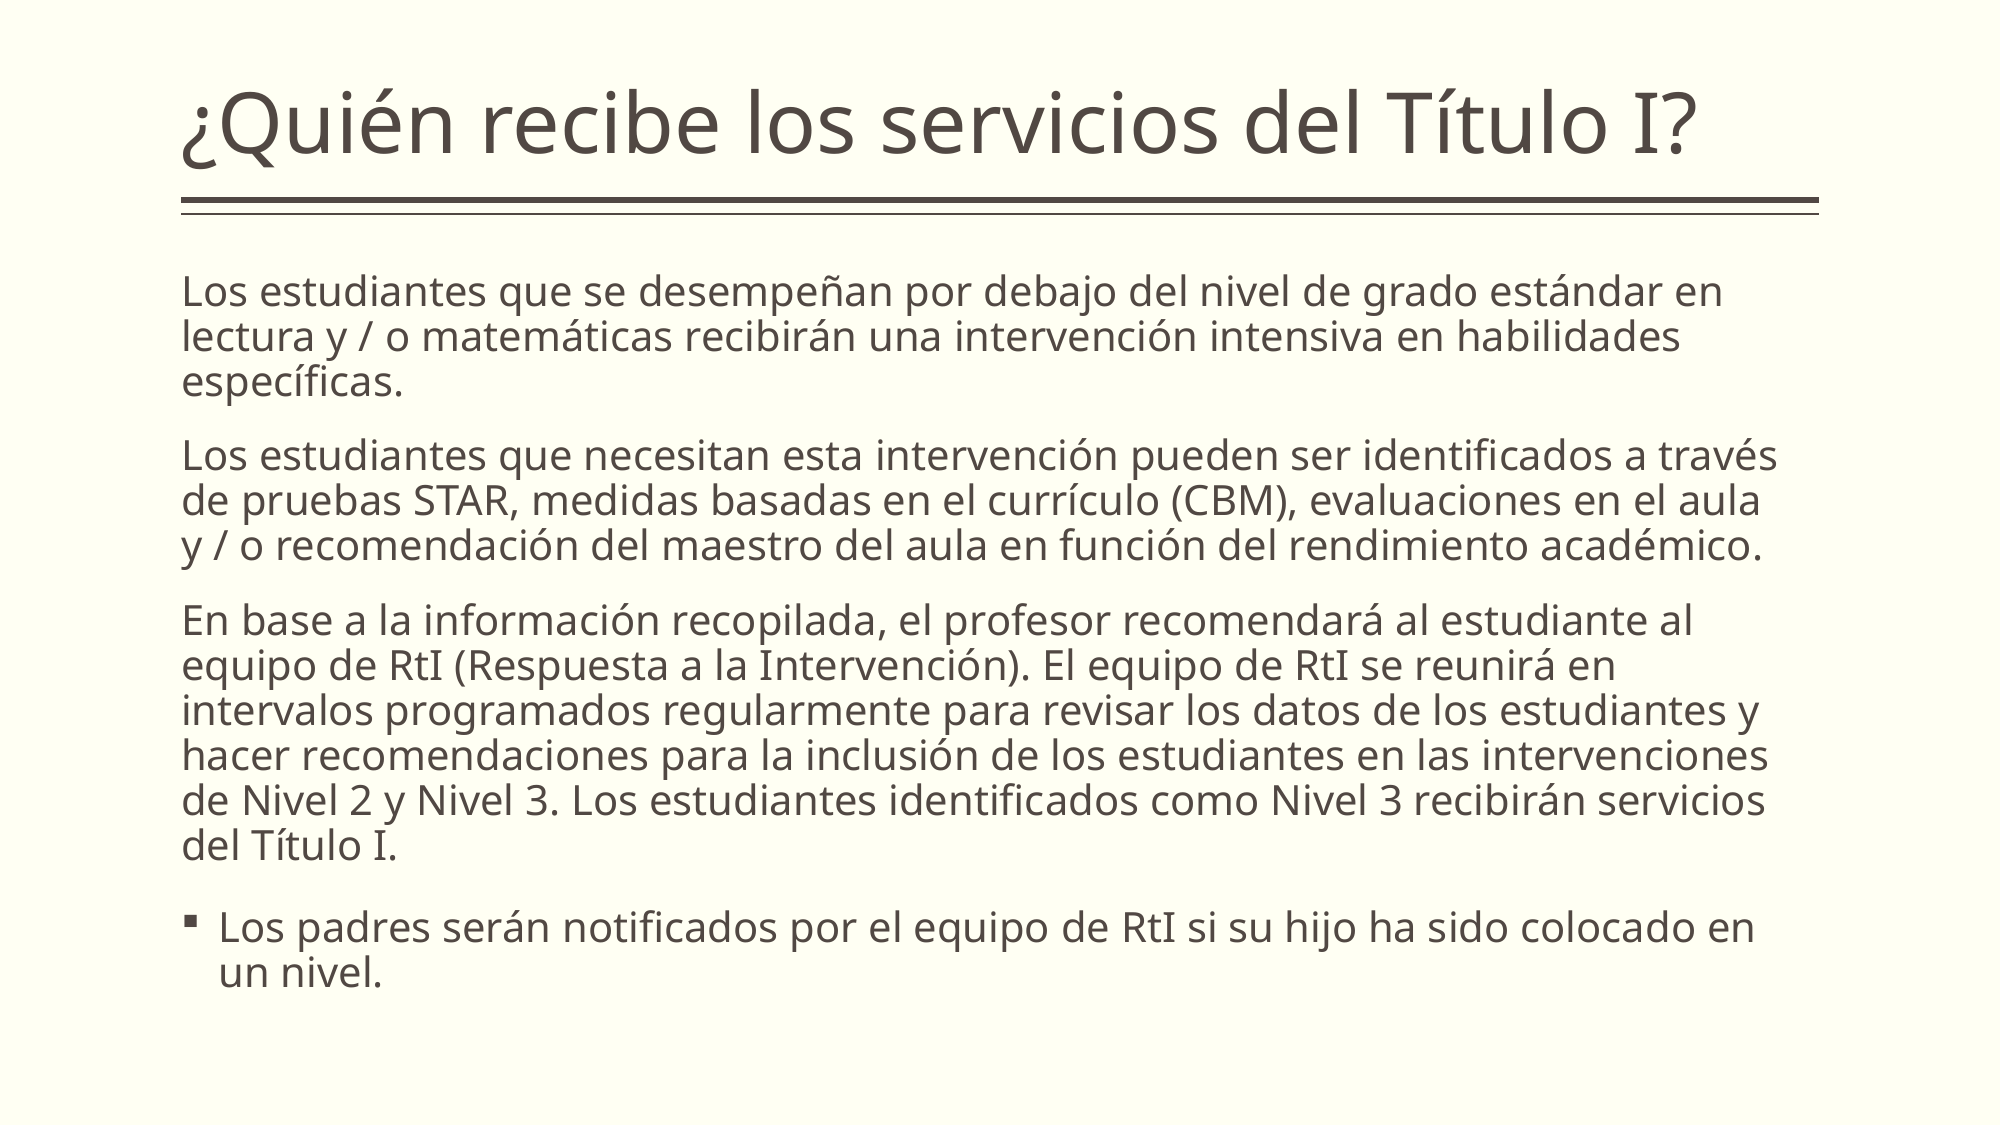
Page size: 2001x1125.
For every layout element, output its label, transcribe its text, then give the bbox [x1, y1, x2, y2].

list Los estudiantes que se desempeñan por debajo del nivel de grado estándar en lectura y / o matemáticas recibirán una intervención intensiva en habilidades específicas. Los estudiantes que necesitan esta intervención pueden ser identificados a través de pruebas STAR, medidas basadas en el currículo (CBM), evaluaciones en el aula y / o recomendación del maestro del aula en función del rendimiento académico. En base a la información recopilada, el profesor recomendará al estudiante al equipo de RtI (Respuesta a la Intervención). El equipo de RtI se reunirá en intervalos programados regularmente para revisar los datos de los estudiantes y hacer recomendaciones para la inclusión de los estudiantes en las intervenciones de Nivel 2 y Nivel 3. Los estudiantes identificados como Nivel 3 recibirán servicios del Título I. Los padres serán notificados por el equipo de RtI si su hijo ha sido colocado en un nivel. [181, 262, 1819, 1048]
title ¿Quién recibe los servicios del Título I? [181, 62, 1819, 243]
